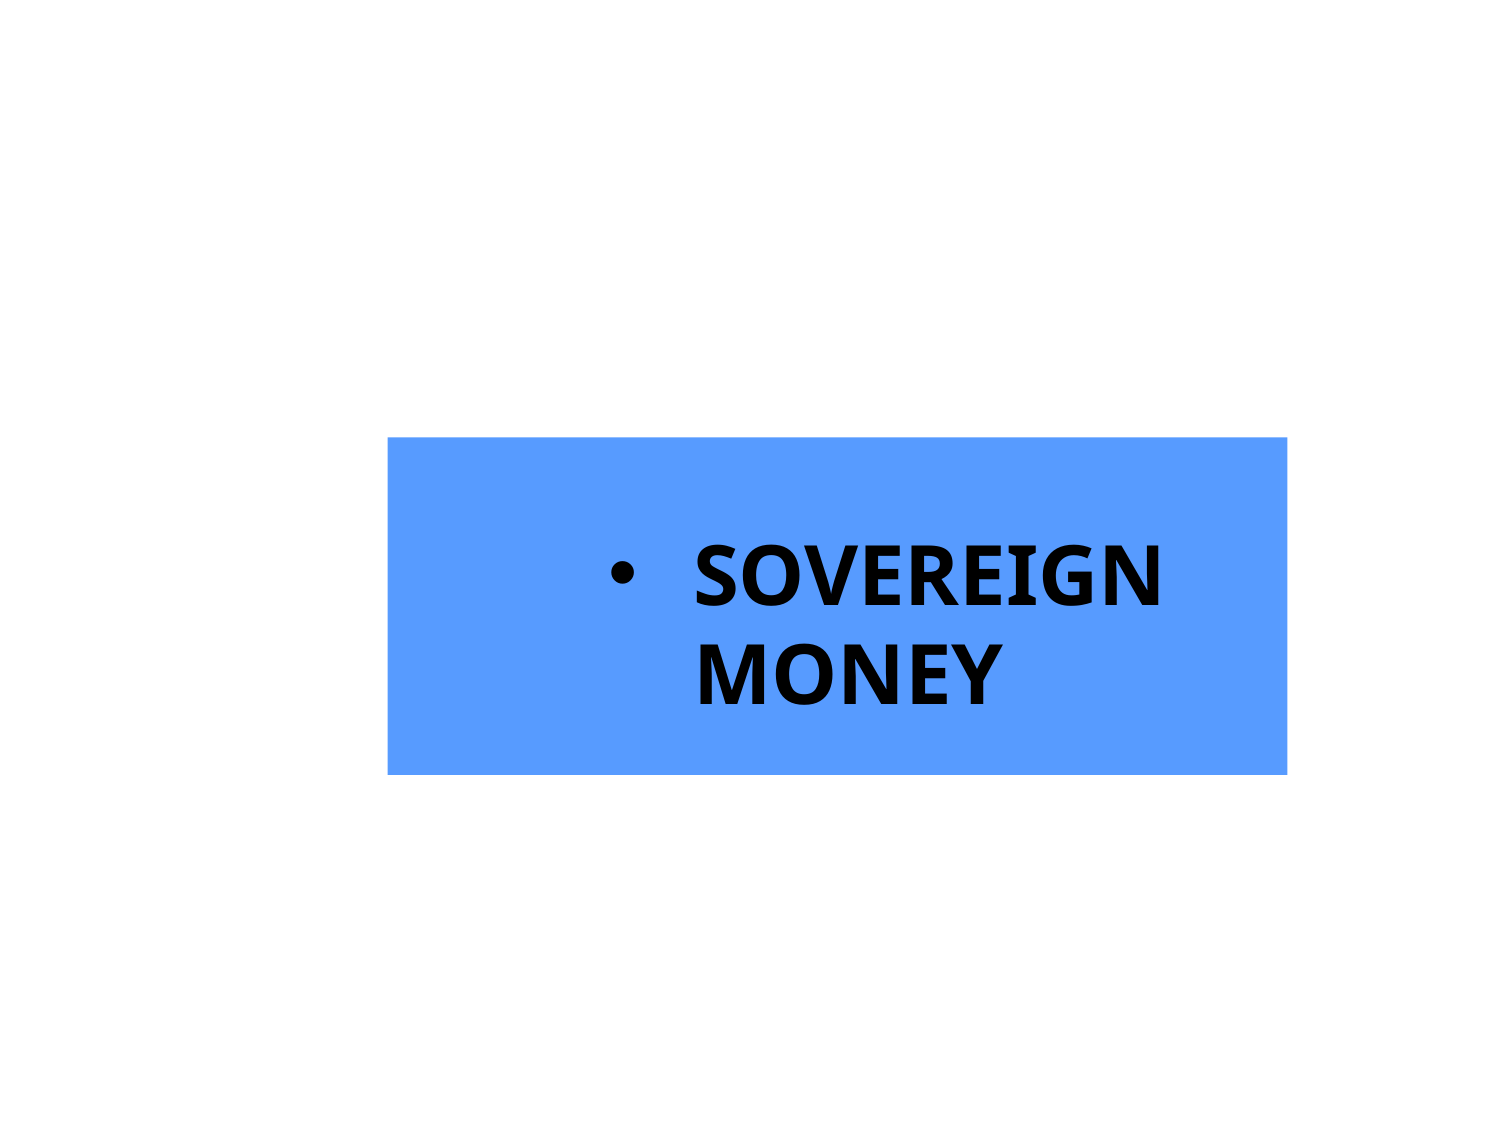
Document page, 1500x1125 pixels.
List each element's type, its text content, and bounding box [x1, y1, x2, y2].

list SOVEREIGN MONEY [387, 437, 1288, 775]
